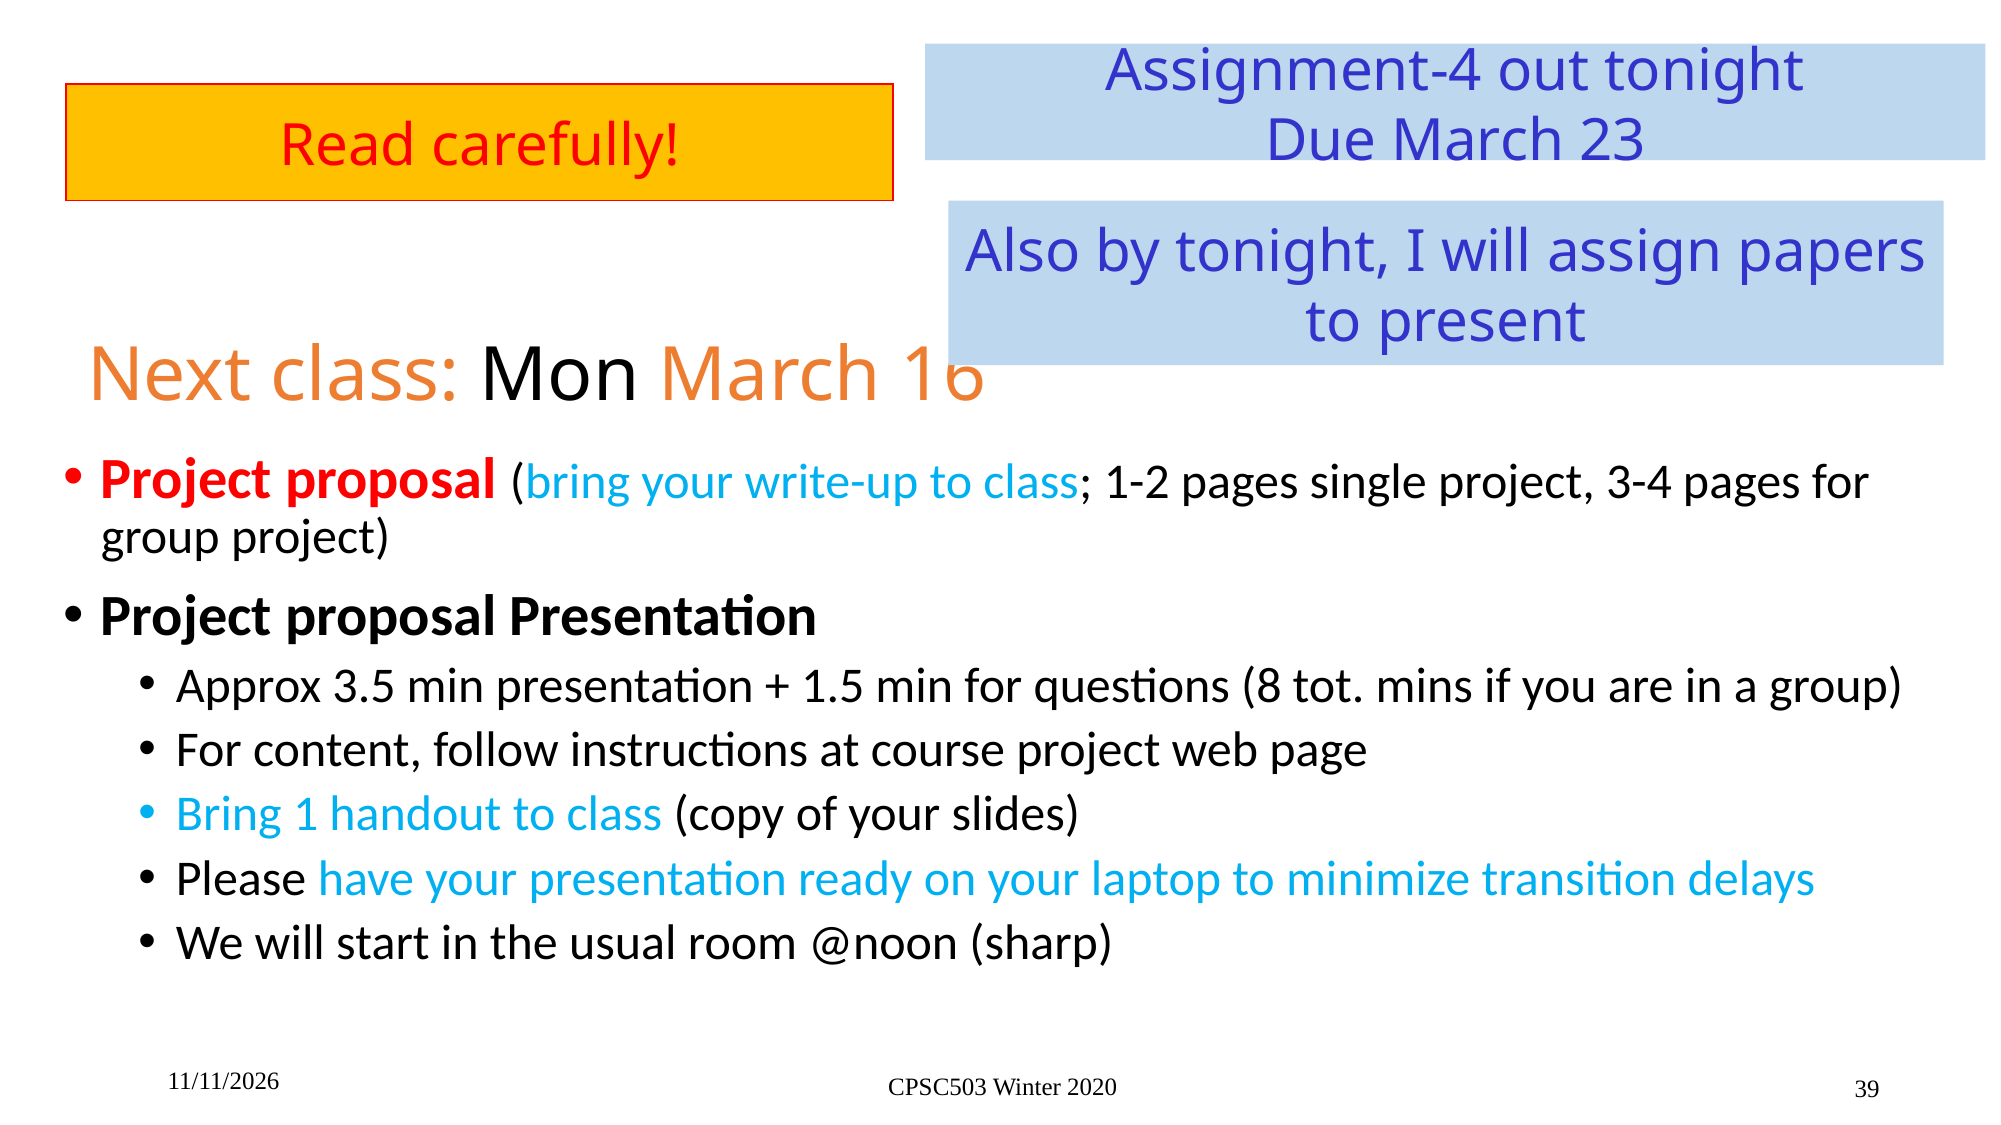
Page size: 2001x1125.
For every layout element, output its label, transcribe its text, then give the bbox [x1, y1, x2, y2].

text_box Read carefully! [65, 83, 894, 201]
title Next class: Mon March 16 [72, 282, 1348, 440]
list Project proposal (bring your write-up to class; 1-2 pages single project, 3-4 pages for group project) Project proposal Presentation Approx 3.5 min presentation + 1.5 min for questions (8 tot. mins if you are in a group) For content, follow instructions at course project web page Bring 1 handout to class (copy of your slides) Please have your presentation ready on your laptop to minimize transition delays We will start in the usual room @noon (sharp) [48, 440, 1952, 1125]
text_box Assignment-4 out tonight Due March 23 [925, 43, 1986, 161]
text_box Also by tonight, I will assign papers to present [948, 200, 1944, 366]
